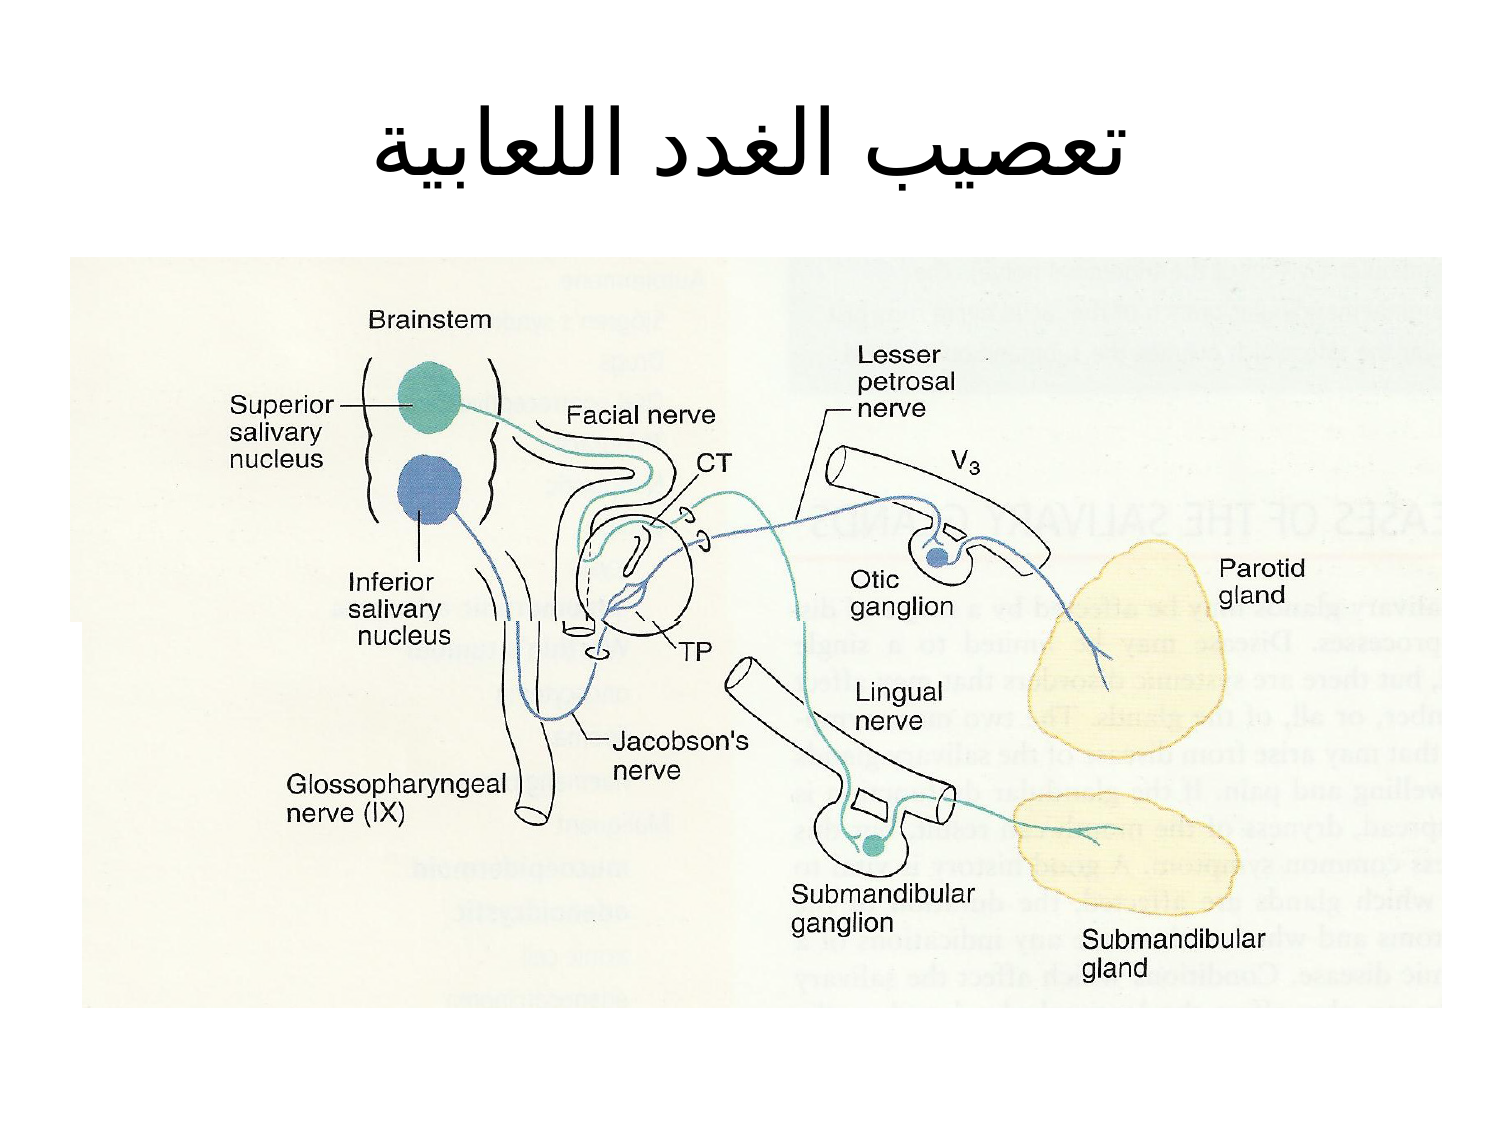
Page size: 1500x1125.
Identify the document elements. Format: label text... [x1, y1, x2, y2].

picture [70, 257, 1442, 1008]
title تعصيب الغدد اللعابية [75, 45, 1425, 233]
